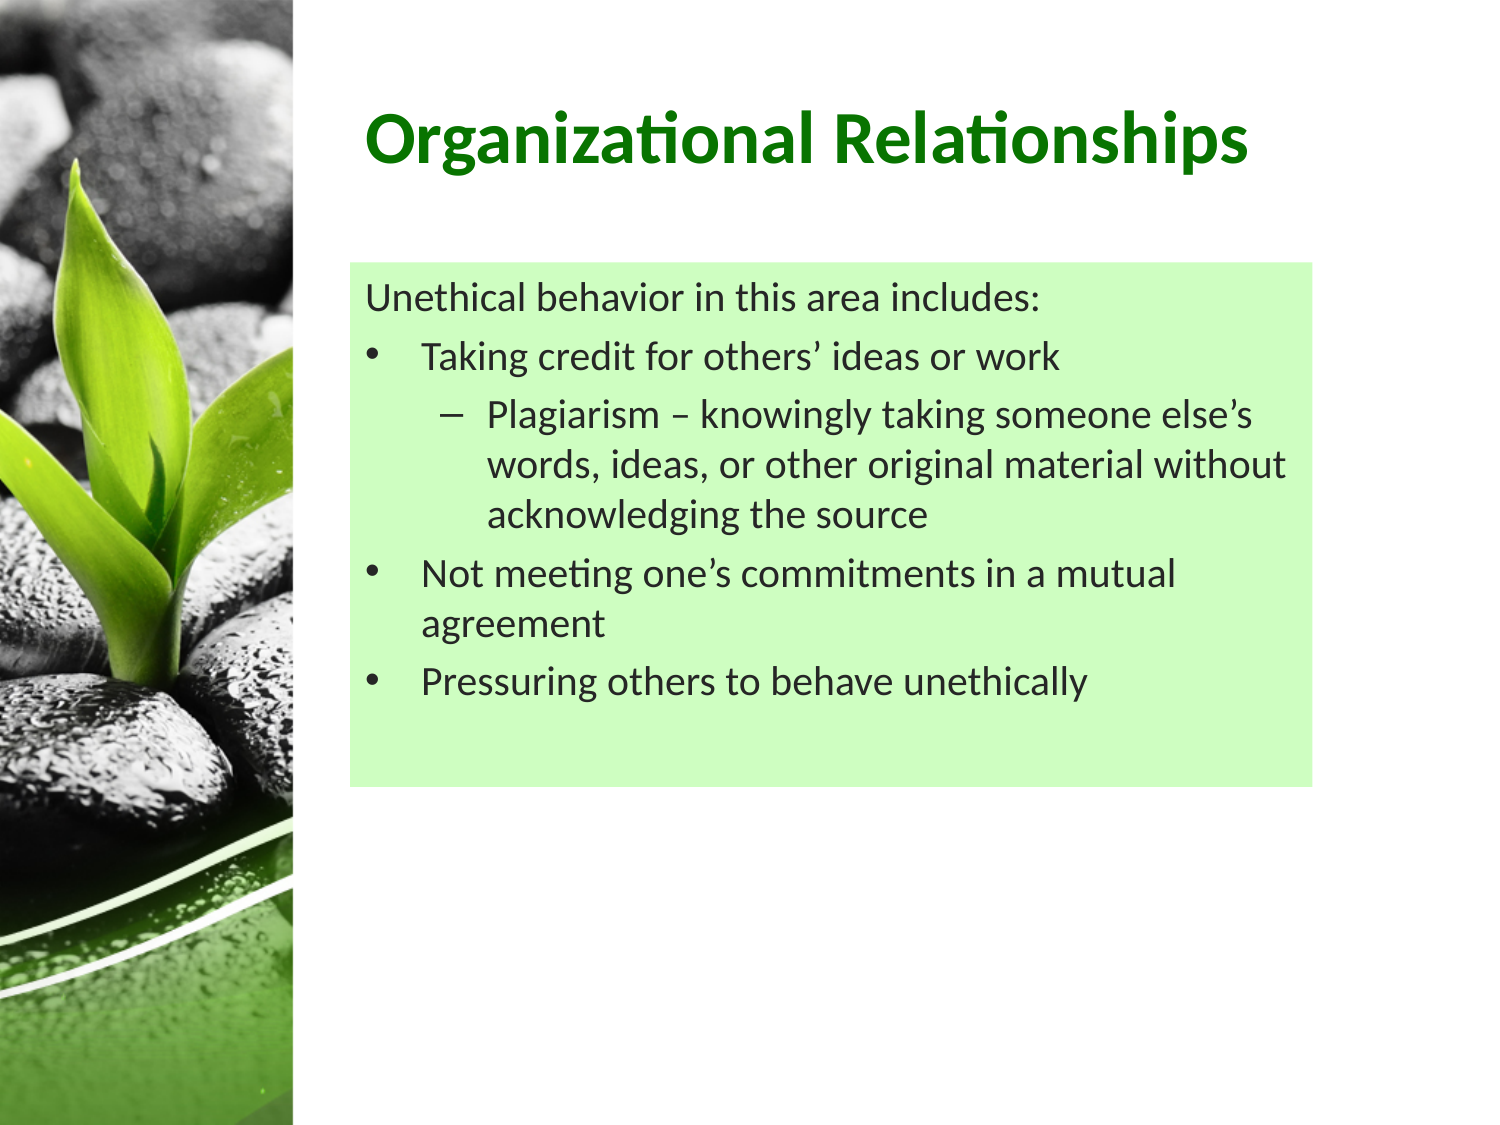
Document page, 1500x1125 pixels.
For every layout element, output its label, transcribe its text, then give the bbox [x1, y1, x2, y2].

picture [0, 0, 1500, 1125]
list Unethical behavior in this area includes: Taking credit for others’ ideas or work Plagiarism – knowingly taking someone else’s words, ideas, or other original material without acknowledging the source Not meeting one’s commitments in a mutual agreement Pressuring others to behave unethically [350, 262, 1313, 787]
title Organizational Relationships [350, 62, 1425, 205]
